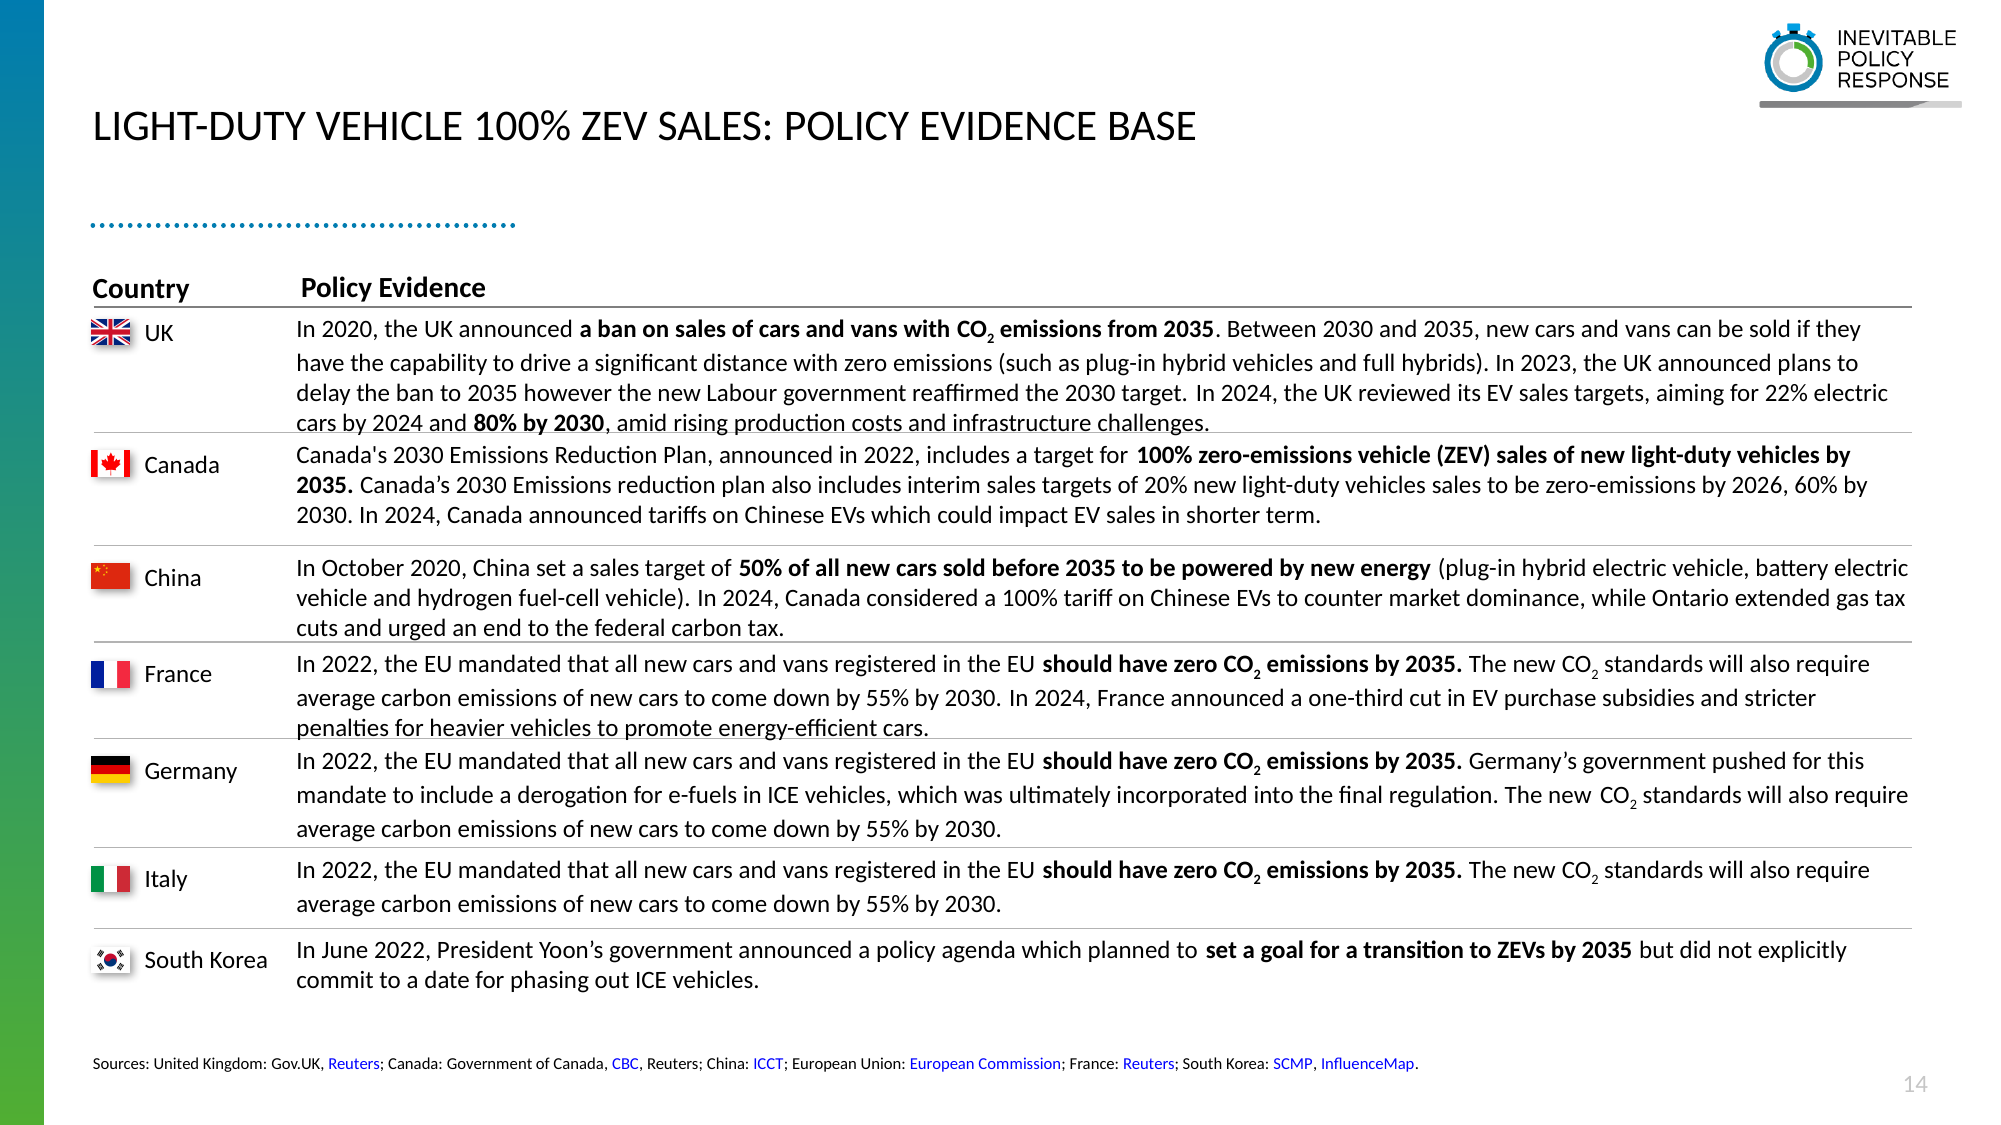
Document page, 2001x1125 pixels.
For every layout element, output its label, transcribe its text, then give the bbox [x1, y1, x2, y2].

picture [91, 318, 130, 345]
picture [91, 661, 130, 688]
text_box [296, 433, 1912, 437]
picture [91, 756, 130, 783]
text_box Country [92, 269, 265, 305]
text_box France [144, 657, 273, 688]
text_box Canada's 2030 Emissions Reduction Plan, announced in 2022, includes a target for 100% zero-emissions vehicle (ZEV) sales of new light-duty vehicles by 2035. Canada’s 2030 Emissions reduction plan also includes interim sales targets of 20% new light-duty vehicles sales to be zero-emissions by 2026, 60% by 2030. In 2024, Canada announced tariffs on Chinese EVs which could impact EV sales in shorter term. [296, 438, 1912, 529]
picture [91, 946, 130, 973]
picture [91, 450, 130, 477]
text_box Sources: United Kingdom: Gov.UK, Reuters; Canada: Government of Canada, CBC, Reuters; China: ICCT; European Union: European Commission; France: Reuters; South Korea: SCMP, InfluenceMap. [92, 1052, 1649, 1073]
text_box Germany [144, 754, 273, 785]
text_box In June 2022, President Yoon’s government announced a policy agenda which planned to set a goal for a transition to ZEVs by 2035 but did not explicitly commit to a date for phasing out ICE vehicles. [296, 934, 1912, 995]
text_box Canada [144, 448, 273, 479]
text_box In 2022, the EU mandated that all new cars and vans registered in the EU should have zero CO2 emissions by 2035. The new CO2 standards will also require average carbon emissions of new cars to come down by 55% by 2030. [296, 853, 1912, 918]
picture [1750, 9, 1975, 121]
text_box China [144, 561, 273, 592]
text_box In 2020, the UK announced a ban on sales of cars and vans with CO2 emissions from 2035. Between 2030 and 2035, new cars and vans can be sold if they have the capability to drive a significant distance with zero emissions (such as plug-in hybrid vehicles and full hybrids). In 2023, the UK announced plans to delay the ban to 2035 however the new Labour government reaffirmed the 2030 target. In 2024, the UK reviewed its EV sales targets, aiming for 22% electric cars by 2024 and 80% by 2030, amid rising production costs and infrastructure challenges. [296, 312, 1912, 432]
title Light-duty vehicle 100% ZEV sales: Policy evidence base [92, 97, 1712, 158]
text_box In October 2020, China set a sales target of 50% of all new cars sold before 2035 to be powered by new energy (plug-in hybrid electric vehicle, battery electric vehicle and hydrogen fuel-cell vehicle). In 2024, Canada considered a 100% tariff on Chinese EVs to counter market dominance, while Ontario extended gas tax cuts and urged an end to the federal carbon tax. [296, 551, 1912, 641]
text_box Italy [144, 863, 273, 894]
picture [91, 866, 130, 892]
text_box South Korea [144, 943, 273, 974]
text_box Policy Evidence [300, 267, 1898, 304]
text_box UK [144, 316, 273, 347]
picture [91, 562, 130, 589]
text_box In 2022, the EU mandated that all new cars and vans registered in the EU should have zero CO2 emissions by 2035. Germany’s government pushed for this mandate to include a derogation for e-fuels in ICE vehicles, which was ultimately incorporated into the final regulation. The new CO2 standards will also require average carbon emissions of new cars to come down by 55% by 2030. [296, 744, 1912, 843]
text_box In 2022, the EU mandated that all new cars and vans registered in the EU should have zero CO2 emissions by 2035. The new CO2 standards will also require average carbon emissions of new cars to come down by 55% by 2030. In 2024, France announced a one-third cut in EV purchase subsidies and stricter penalties for heavier vehicles to promote energy-efficient cars. [296, 647, 1912, 738]
